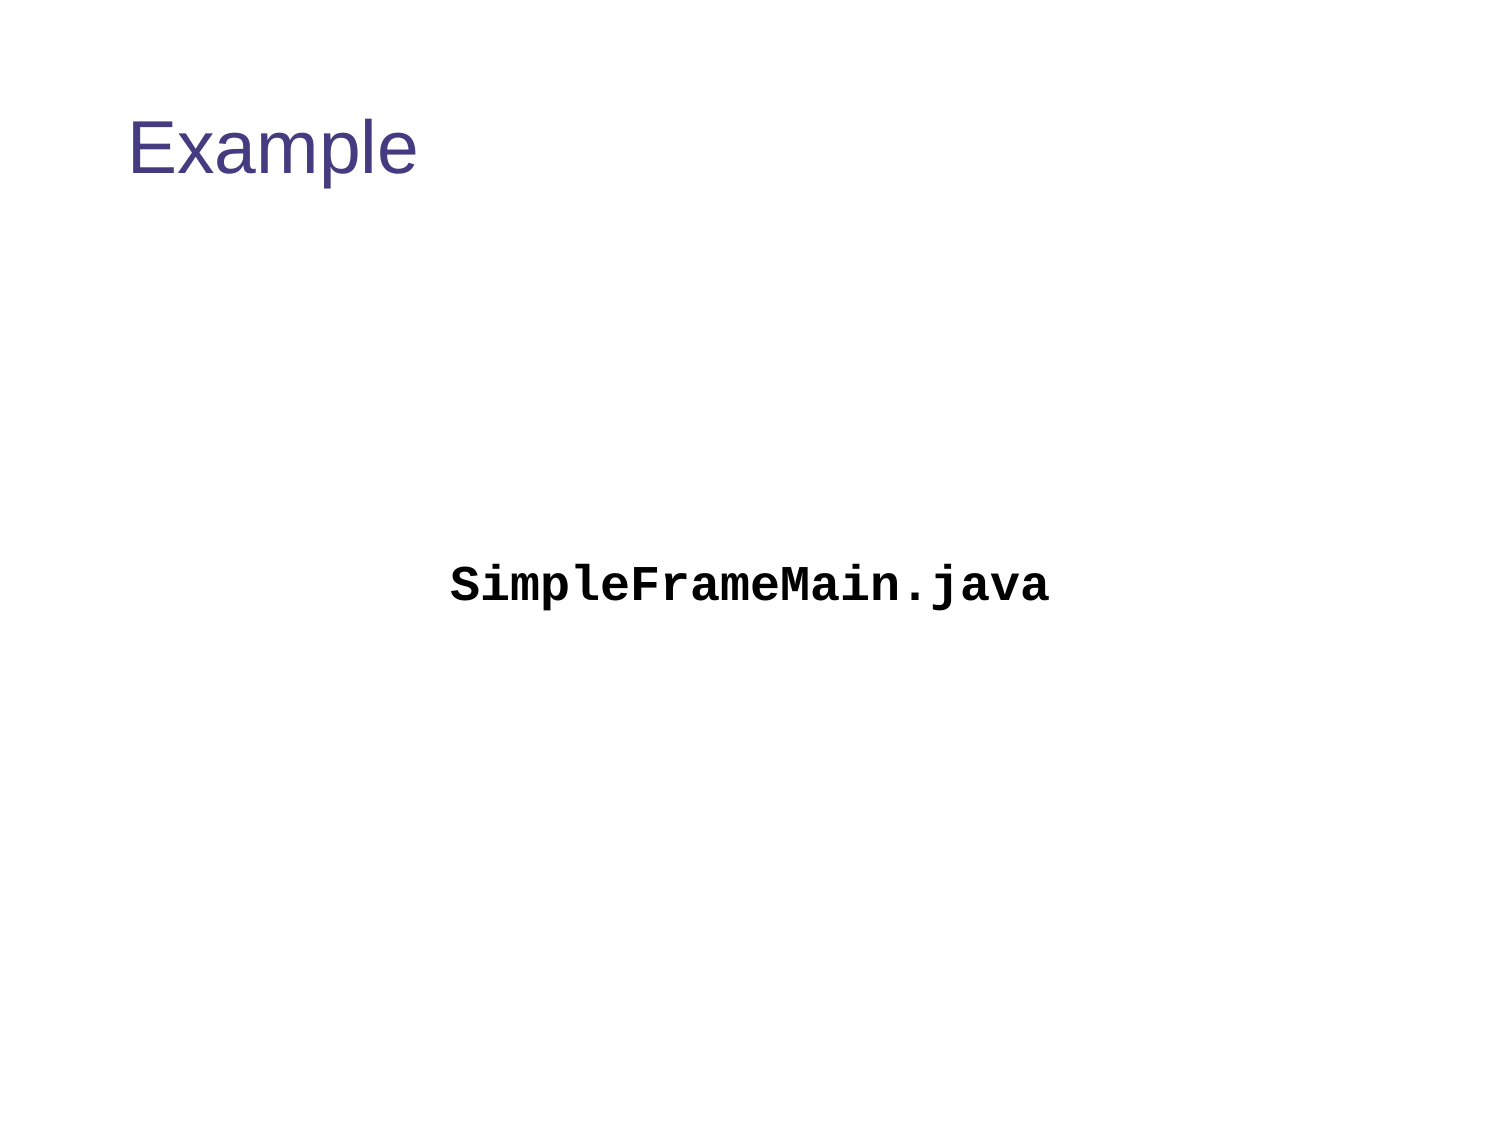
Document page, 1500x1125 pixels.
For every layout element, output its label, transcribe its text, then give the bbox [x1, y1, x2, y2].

list SimpleFrameMain.java [112, 262, 1388, 1000]
title Example [112, 50, 1388, 238]
